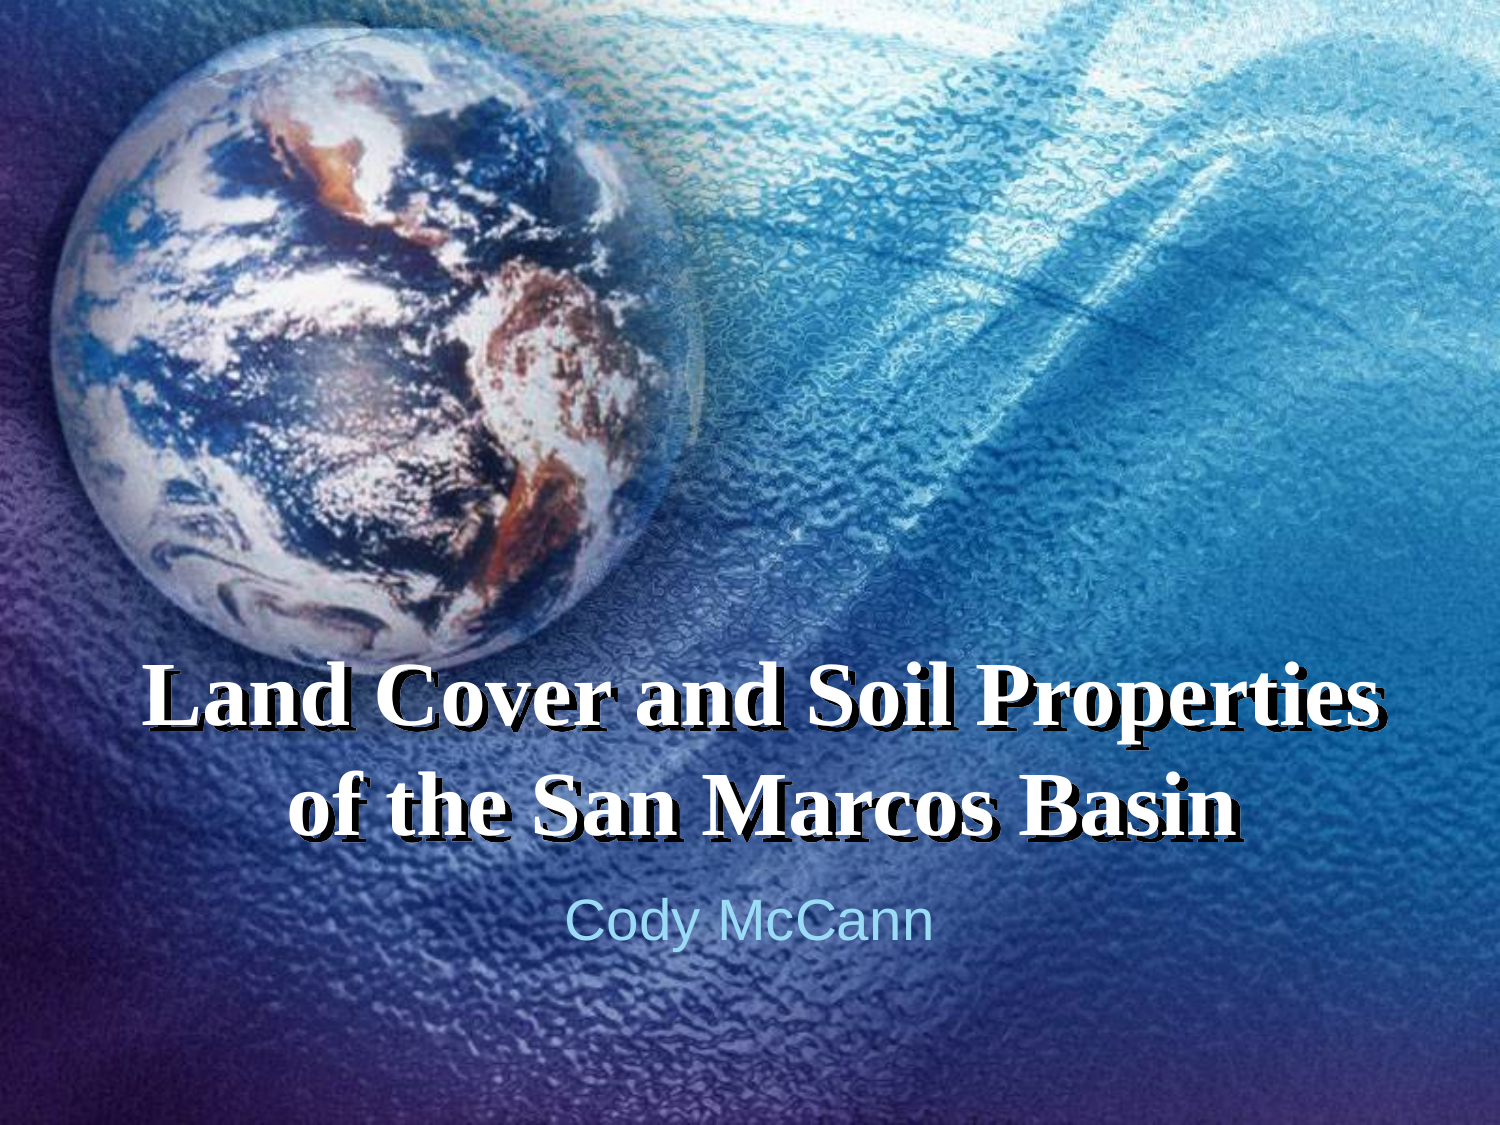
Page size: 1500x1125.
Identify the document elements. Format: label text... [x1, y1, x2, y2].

title Land Cover and Soil Properties of the San Marcos Basin [124, 662, 1401, 826]
picture [0, 0, 1500, 1125]
subtitle Cody McCann [224, 874, 1276, 988]
